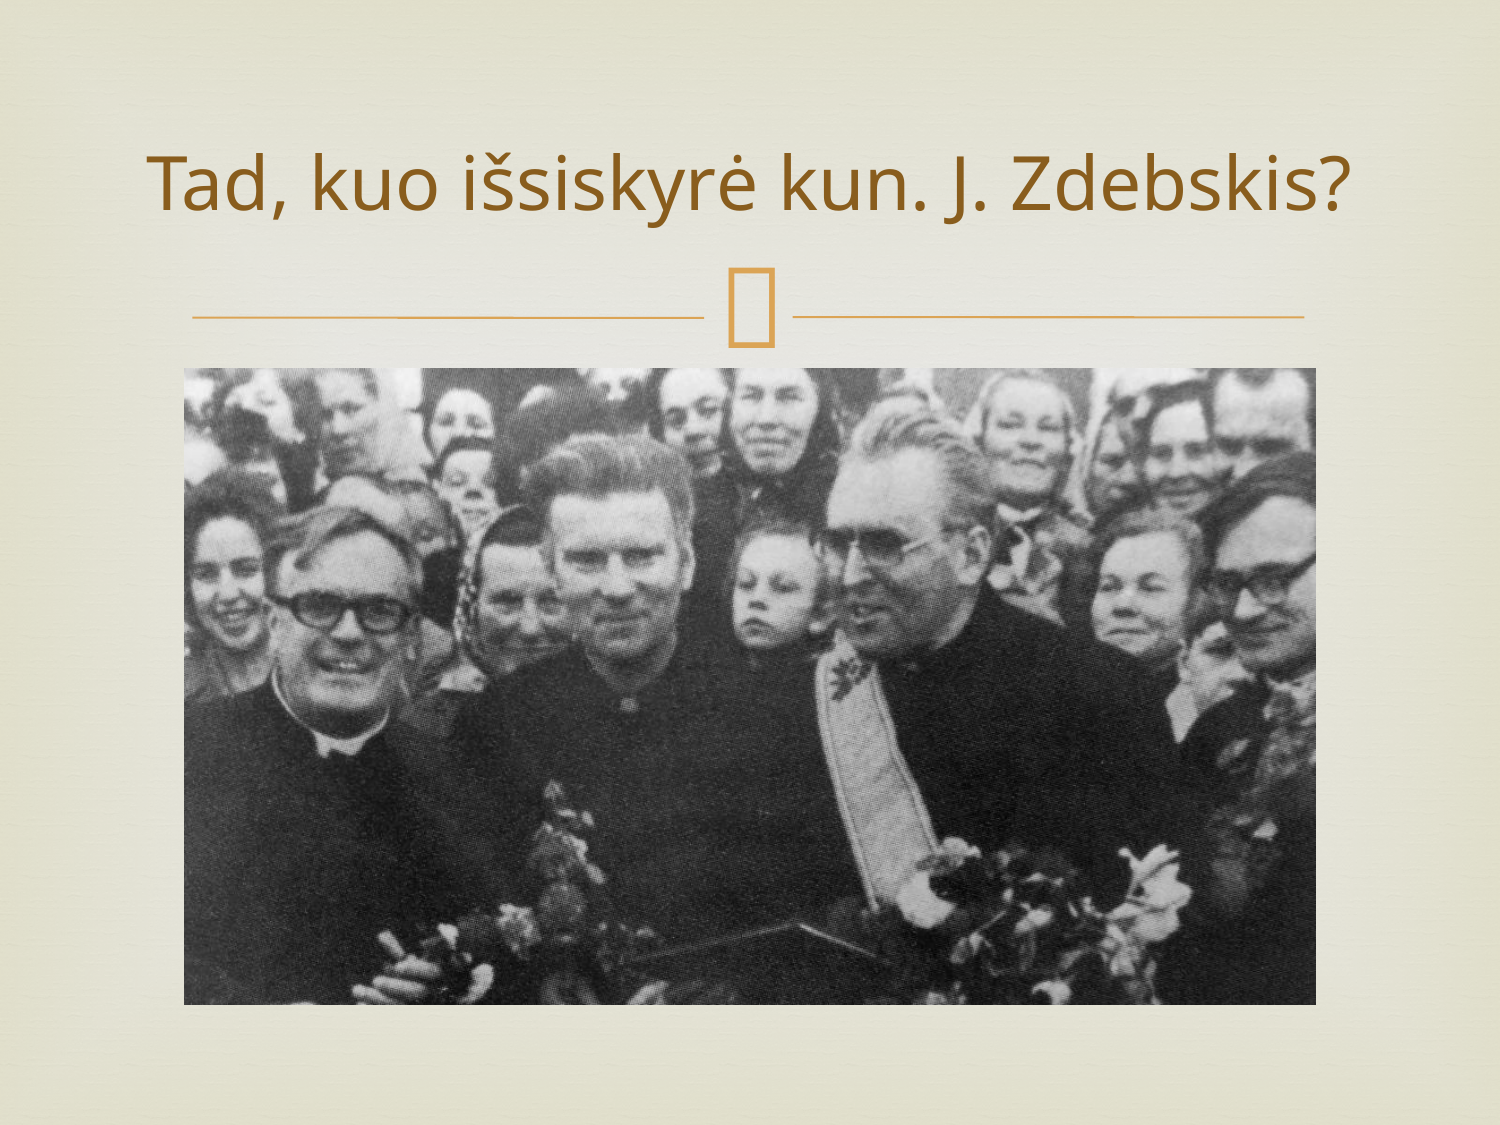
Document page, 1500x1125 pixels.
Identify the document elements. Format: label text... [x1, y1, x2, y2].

title Tad, kuo išsiskyrė kun. J. Zdebskis? [112, 93, 1386, 268]
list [183, 368, 1317, 1006]
